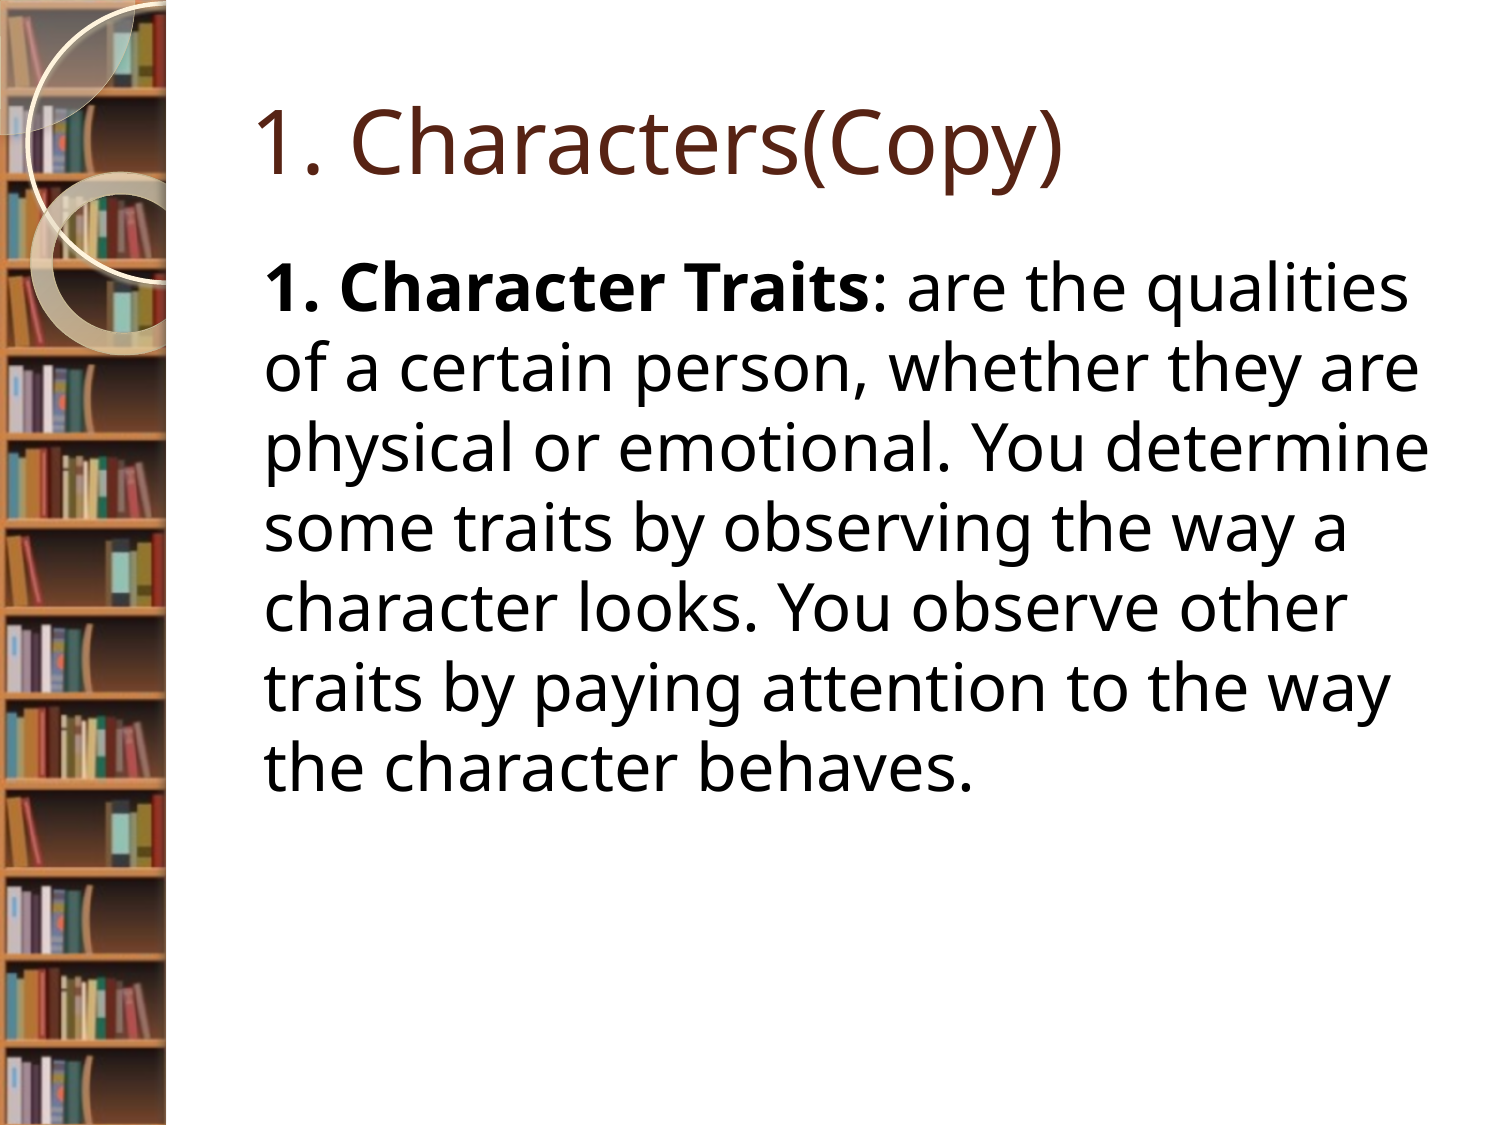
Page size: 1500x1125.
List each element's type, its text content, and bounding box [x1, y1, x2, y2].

picture [32, 13, 160, 207]
picture [0, 134, 166, 1125]
picture [136, 0, 164, 4]
list 1. Character Traits: are the qualities of a certain person, whether they are physical or emotional. You determine some traits by observing the way a character looks. You observe other traits by paying attention to the way the character behaves. [235, 237, 1466, 1025]
picture [62, 195, 160, 280]
picture [53, 241, 160, 332]
title 1. Characters(Copy) [235, 45, 1466, 233]
